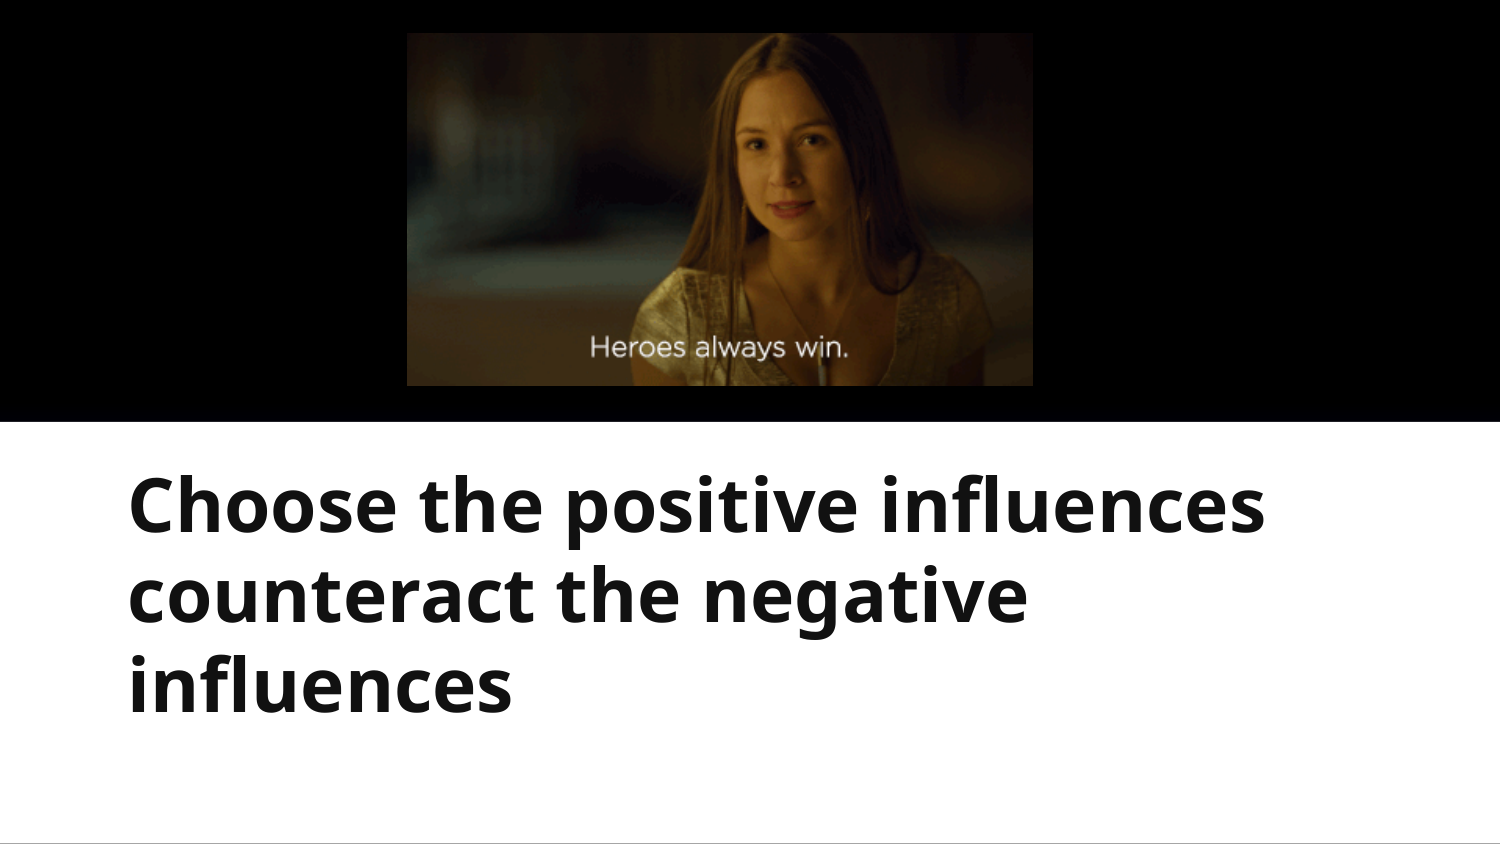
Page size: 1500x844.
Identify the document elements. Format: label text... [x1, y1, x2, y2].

title Choose the positive influences counteract the negative influences [112, 497, 1425, 688]
picture [406, 33, 1033, 386]
